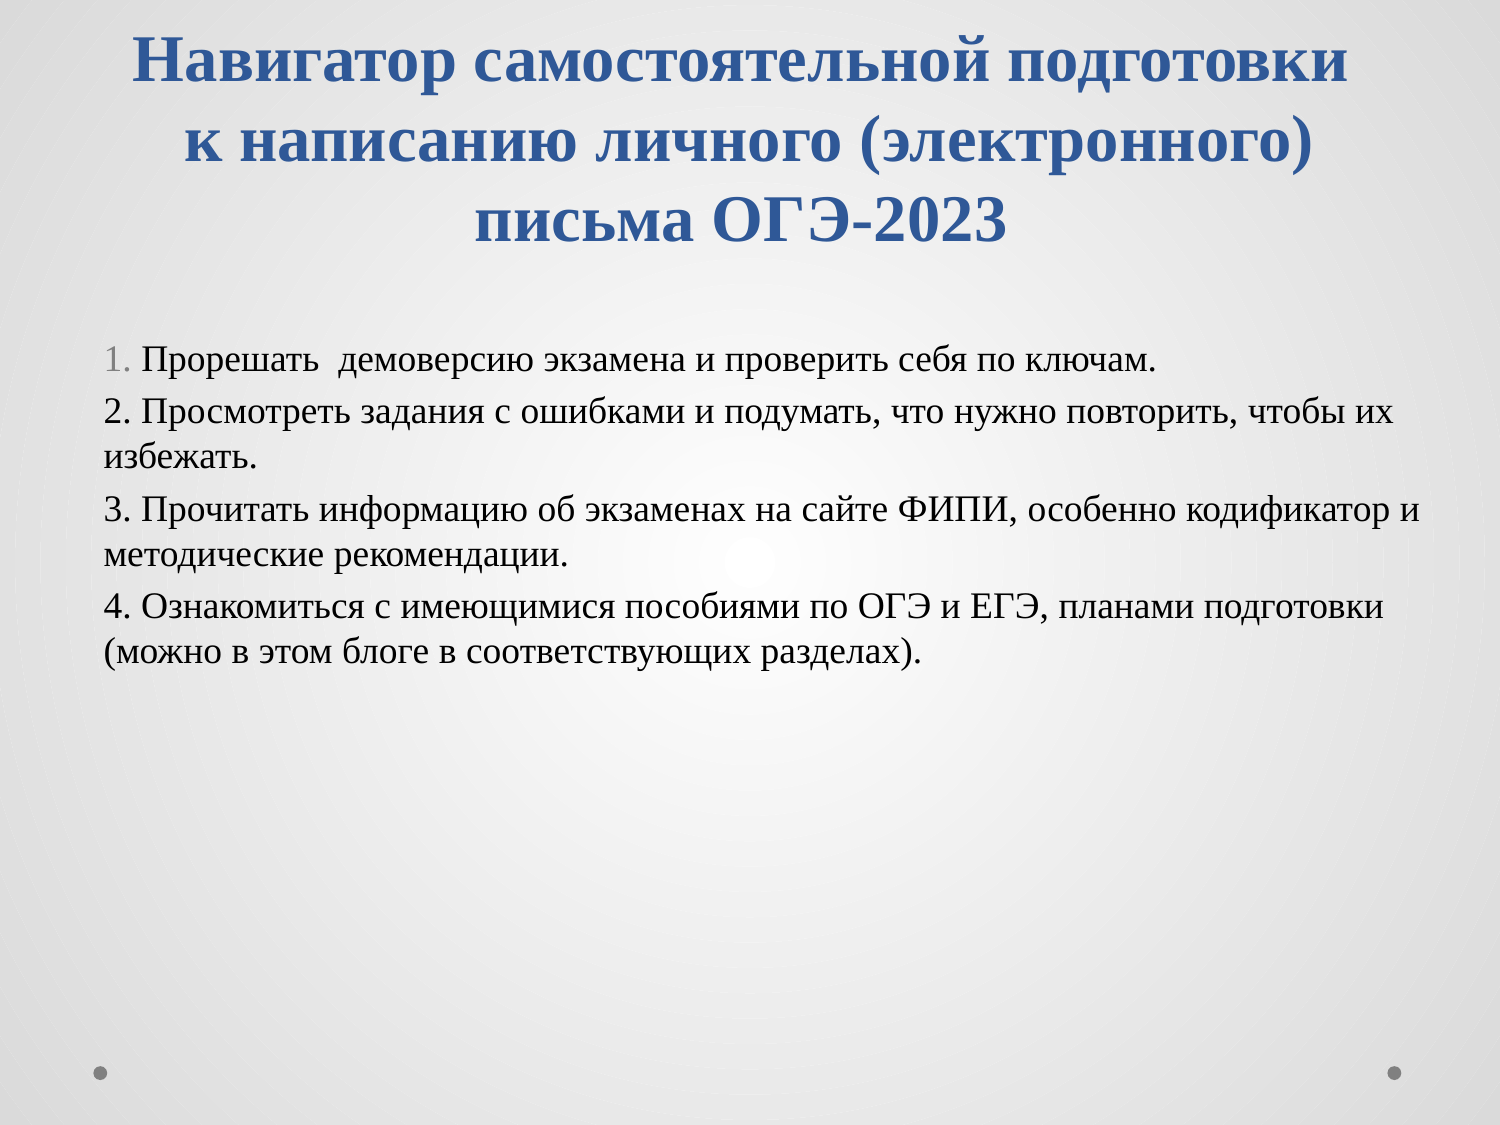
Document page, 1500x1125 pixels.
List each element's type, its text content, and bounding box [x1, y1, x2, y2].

list 1. Прорешать демоверсию экзамена и проверить себя по ключам. 2. Просмотреть задания с ошибками и подумать, что нужно повторить, чтобы их избежать. 3. Прочитать информацию об экзаменах на сайте ФИПИ, особенно кодификатор и методические рекомендации. 4. Ознакомиться с имеющимися пособиями по ОГЭ и ЕГЭ, планами подготовки (можно в этом блоге в соответствующих разделах). [88, 326, 1439, 1069]
title Навигатор самостоятельной подготовки к написанию личного (электронного) письма ОГЭ-2023 [75, 0, 1425, 263]
